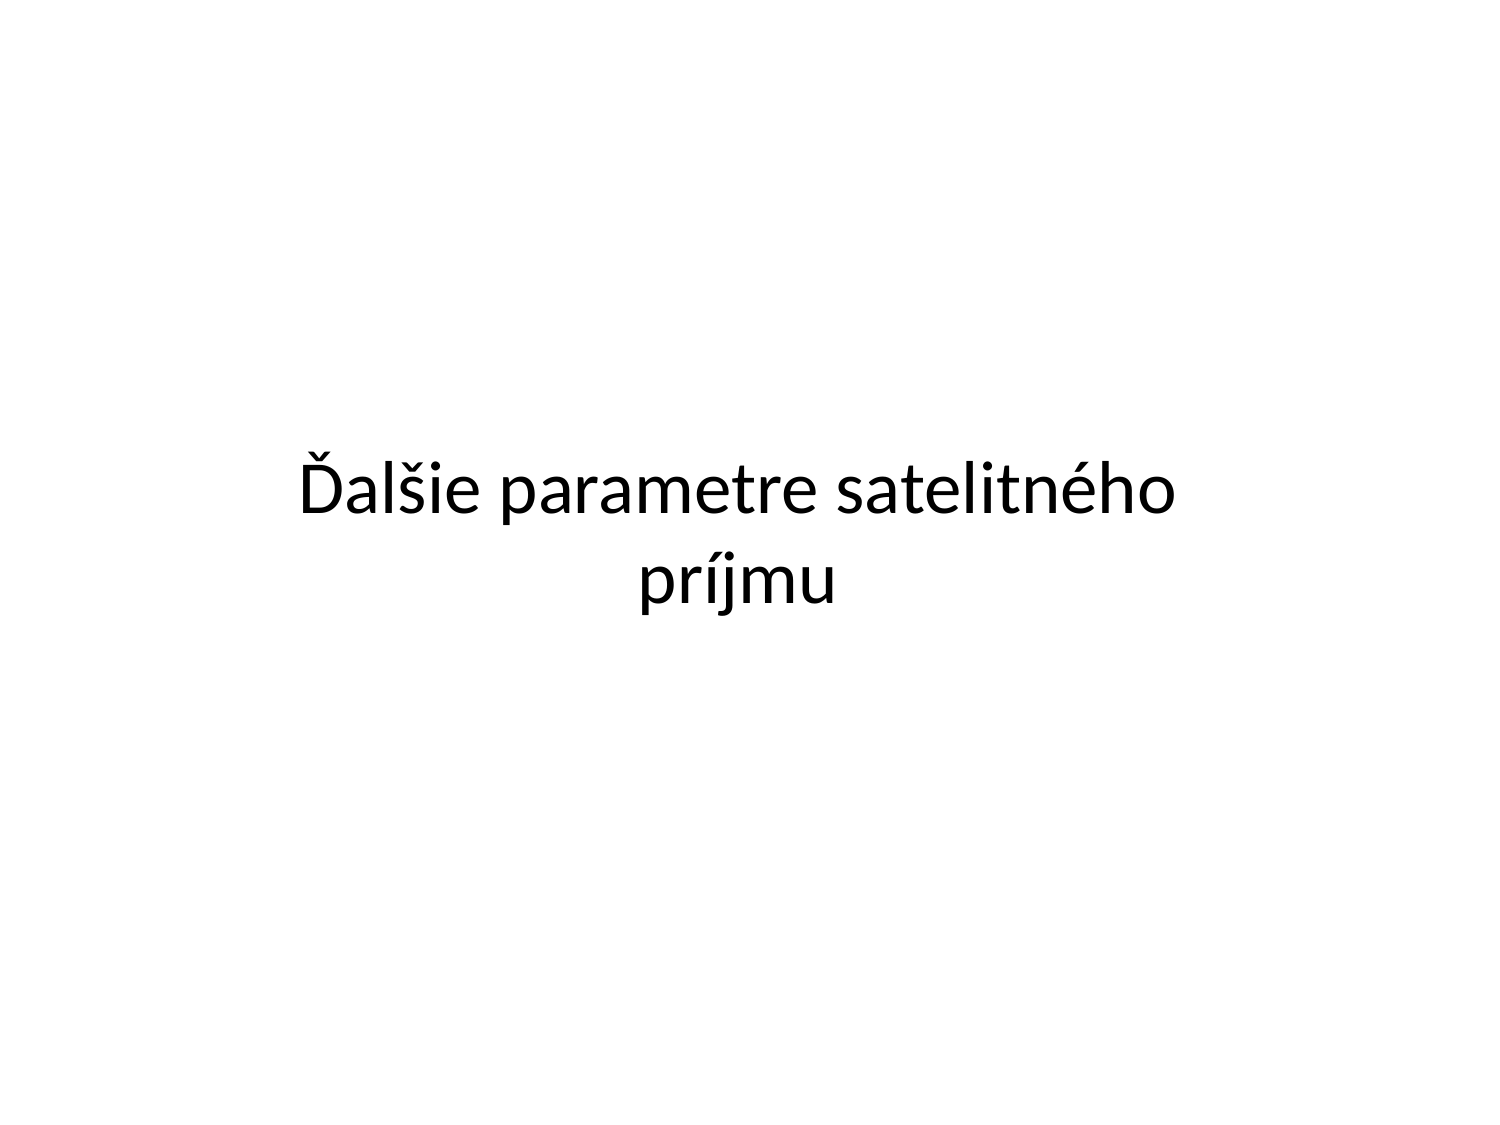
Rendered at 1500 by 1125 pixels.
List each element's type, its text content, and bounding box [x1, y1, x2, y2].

text_box Ďalšie parametre satelitného príjmu [277, 430, 1199, 626]
